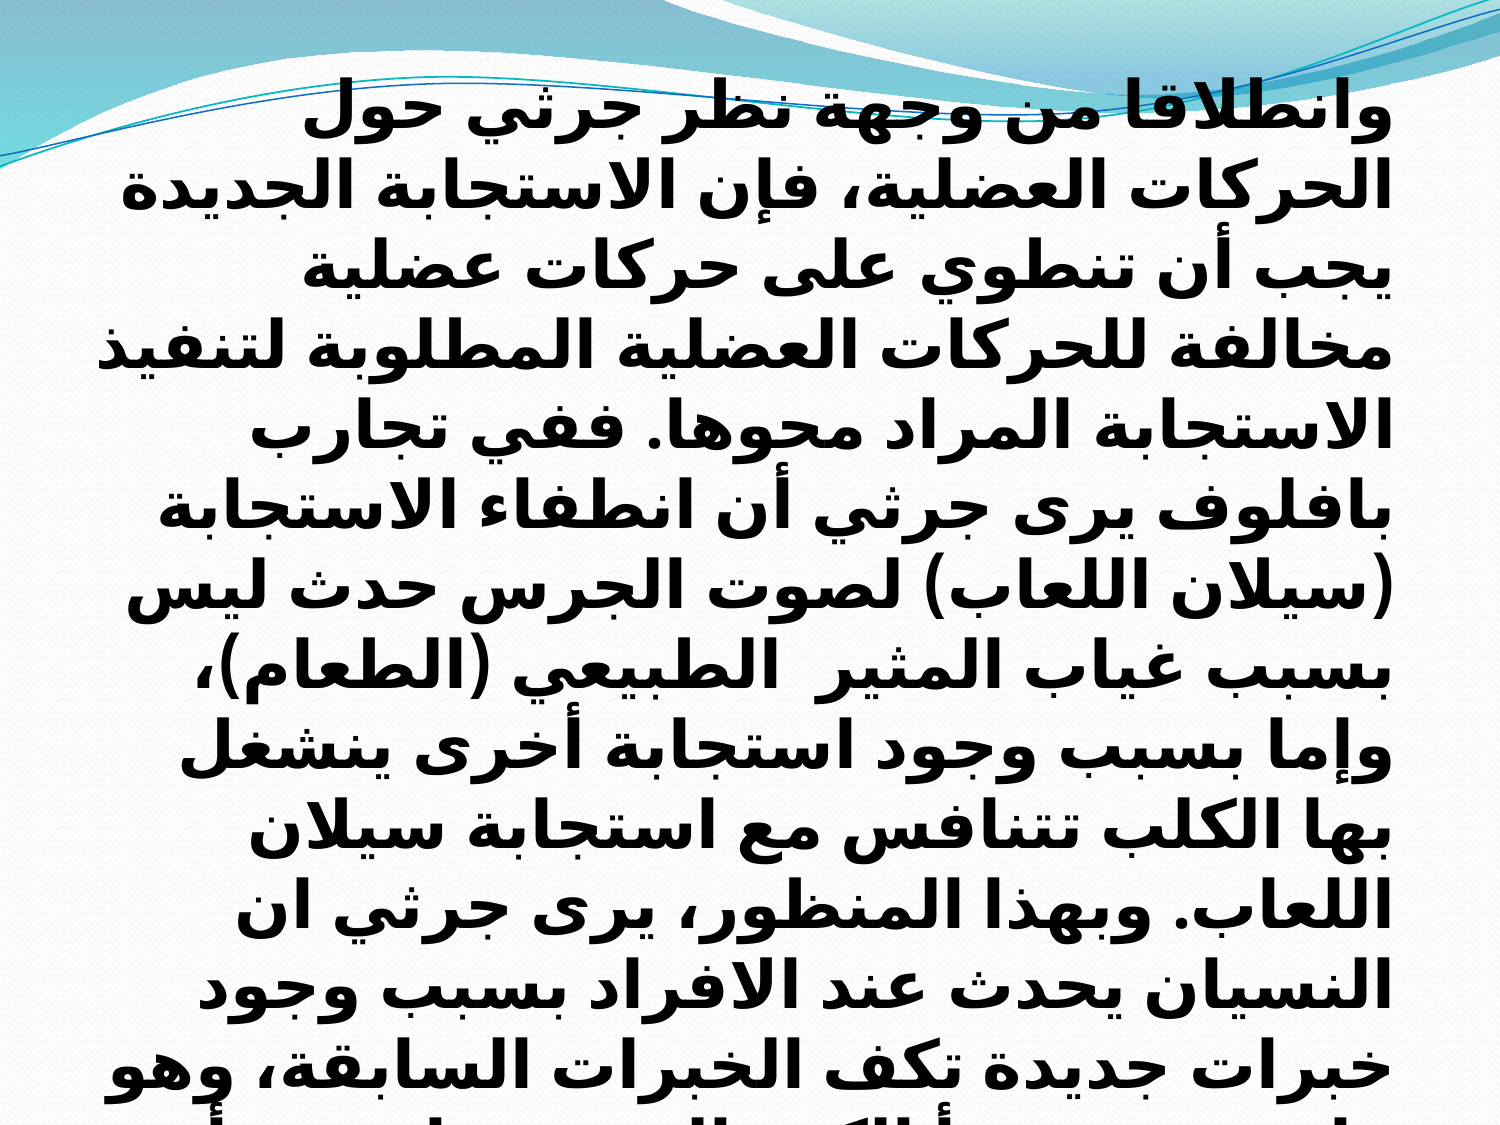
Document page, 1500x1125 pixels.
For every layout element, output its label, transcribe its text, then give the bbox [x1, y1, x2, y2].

text_box وانطلاقا من وجهة نظر جرثي حول الحركات العضلية، فإن الاستجابة الجديدة يجب أن تنطوي على حركات عضلية مخالفة للحركات العضلية المطلوبة لتنفيذ الاستجابة المراد محوها. ففي تجارب بافلوف يرى جرثي أن انطفاء الاستجابة (سيلان اللعاب) لصوت الجرس حدث ليس بسبب غياب المثير الطبيعي (الطعام)، وإما بسبب وجود استجابة أخرى ينشغل بها الكلب تتنافس مع استجابة سيلان اللعاب. وبهذا المنظور، يرى جرثي ان النسيان يحدث عند الافراد بسبب وجود خبرات جديدة تكف الخبرات السابقة، وهو ما يسمى مببدأ الكف الرجعي، إذ يرى أن ارتباطات جديدة في موقف ما تعمل على كف ارتباطات سابقة ارتبطت بهذا الموقف. [53, 54, 1412, 1125]
